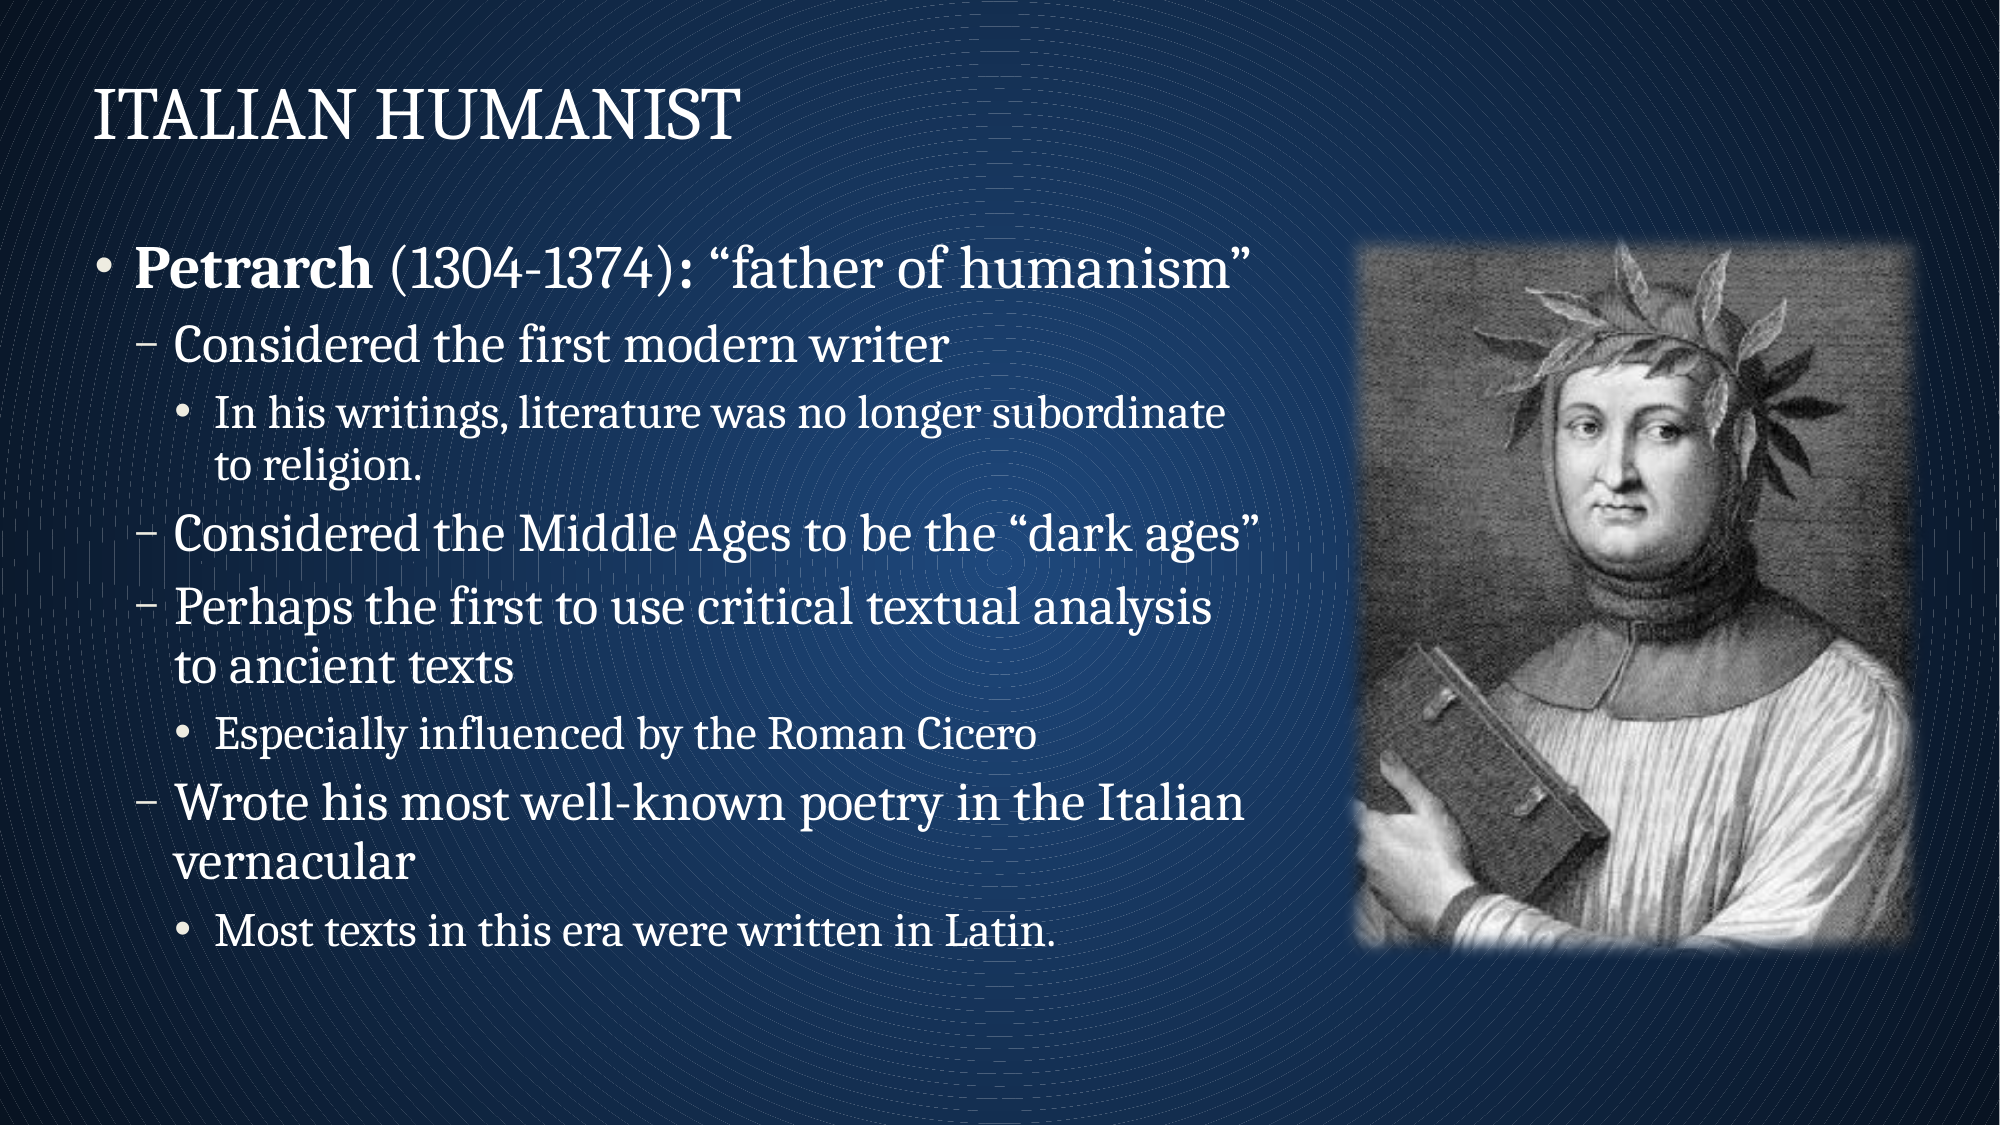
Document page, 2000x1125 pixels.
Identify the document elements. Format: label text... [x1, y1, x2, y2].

picture [1339, 227, 1929, 962]
title Italian Humanist [71, 0, 1772, 164]
list Petrarch (1304-1374): “father of humanism” Considered the first modern writer In his writings, literature was no longer subordinate to religion. Considered the Middle Ages to be the “dark ages” Perhaps the first to use critical textual analysis to ancient texts Especially influenced by the Roman Cicero Wrote his most well-known poetry in the Italian vernacular Most texts in this era were written in Latin. [74, 224, 1288, 1100]
